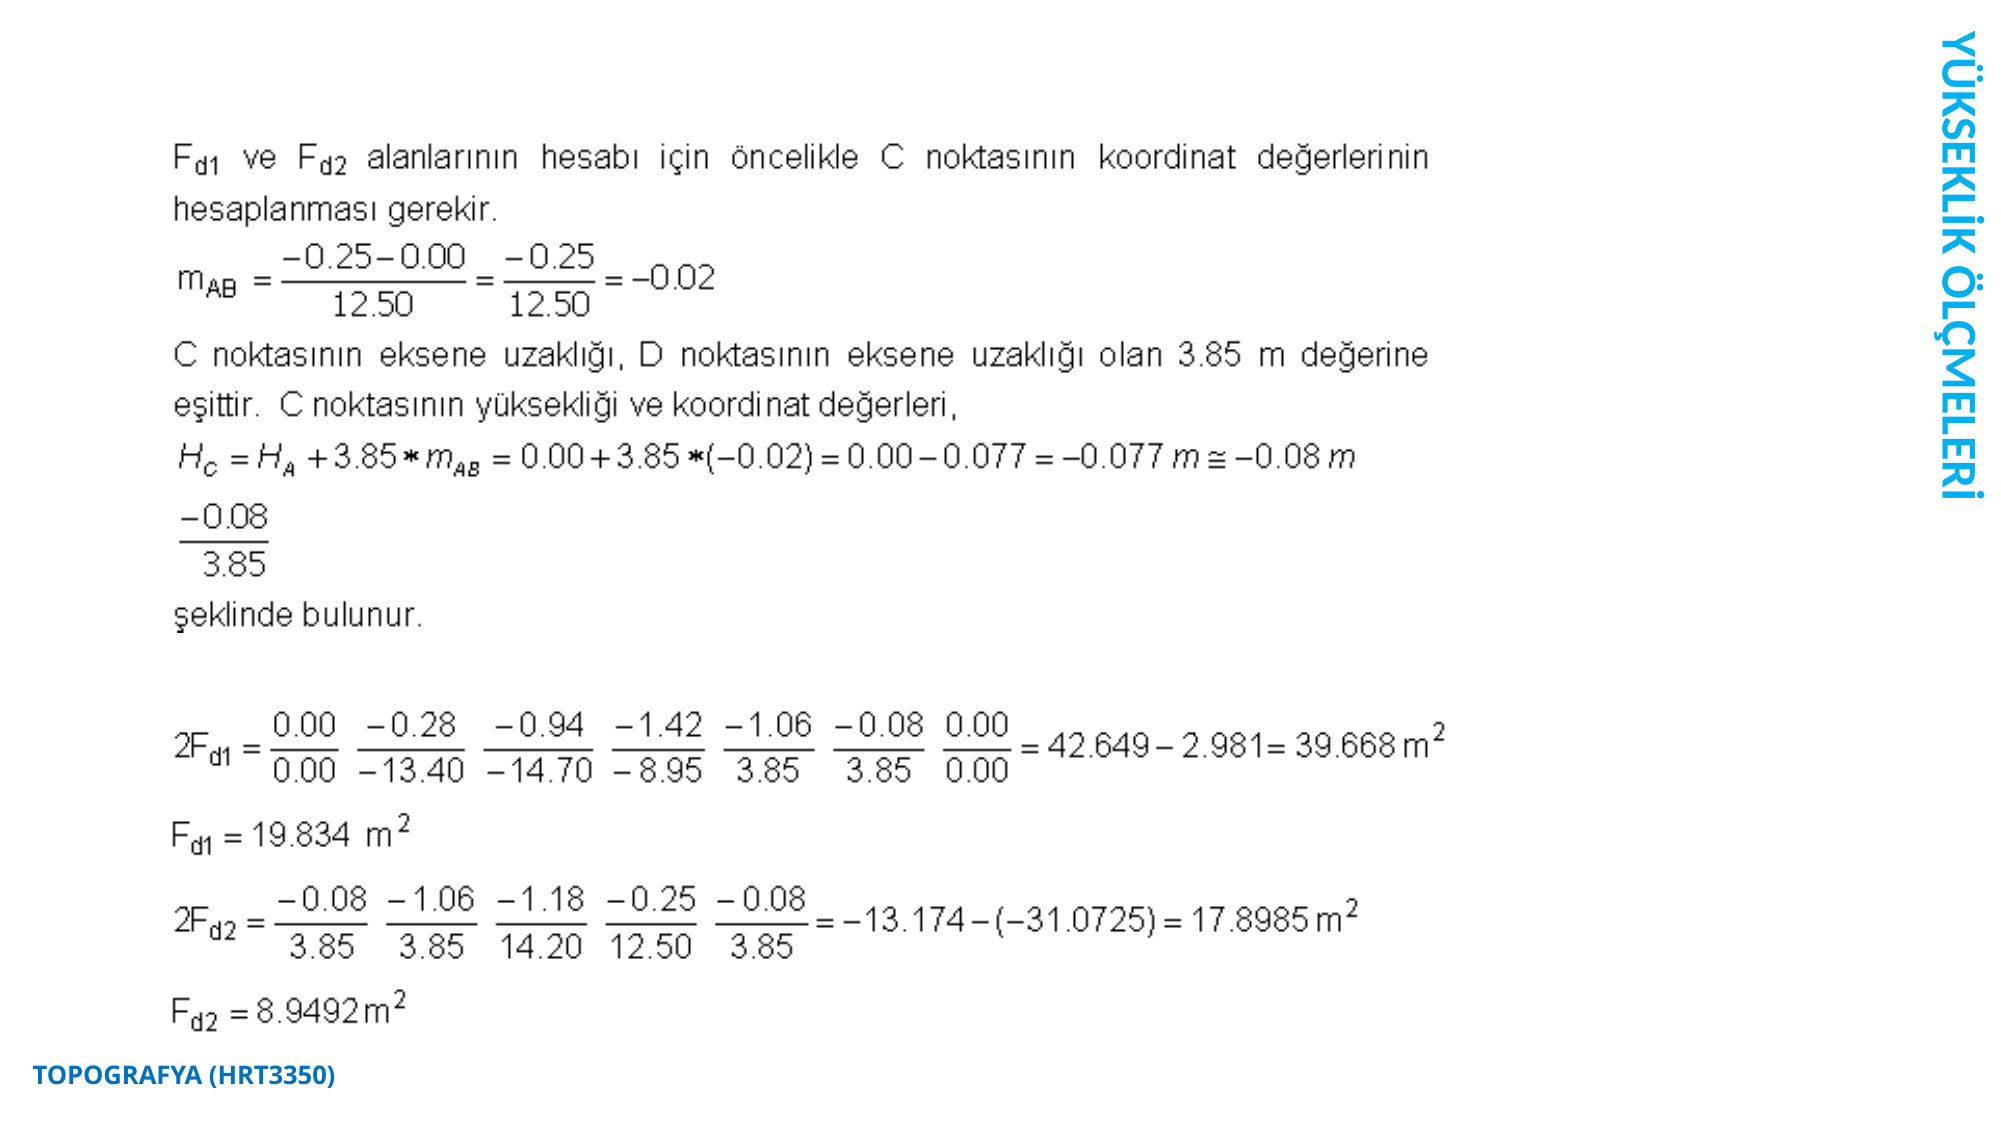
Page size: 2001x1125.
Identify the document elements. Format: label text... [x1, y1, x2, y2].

text_box TOPOGRAFYA (HRT3350) [17, 1051, 407, 1114]
text_box YÜKSEKLİK ÖLÇMELERİ [1909, 16, 2000, 1004]
picture [157, 140, 1440, 633]
picture [157, 679, 1459, 1042]
